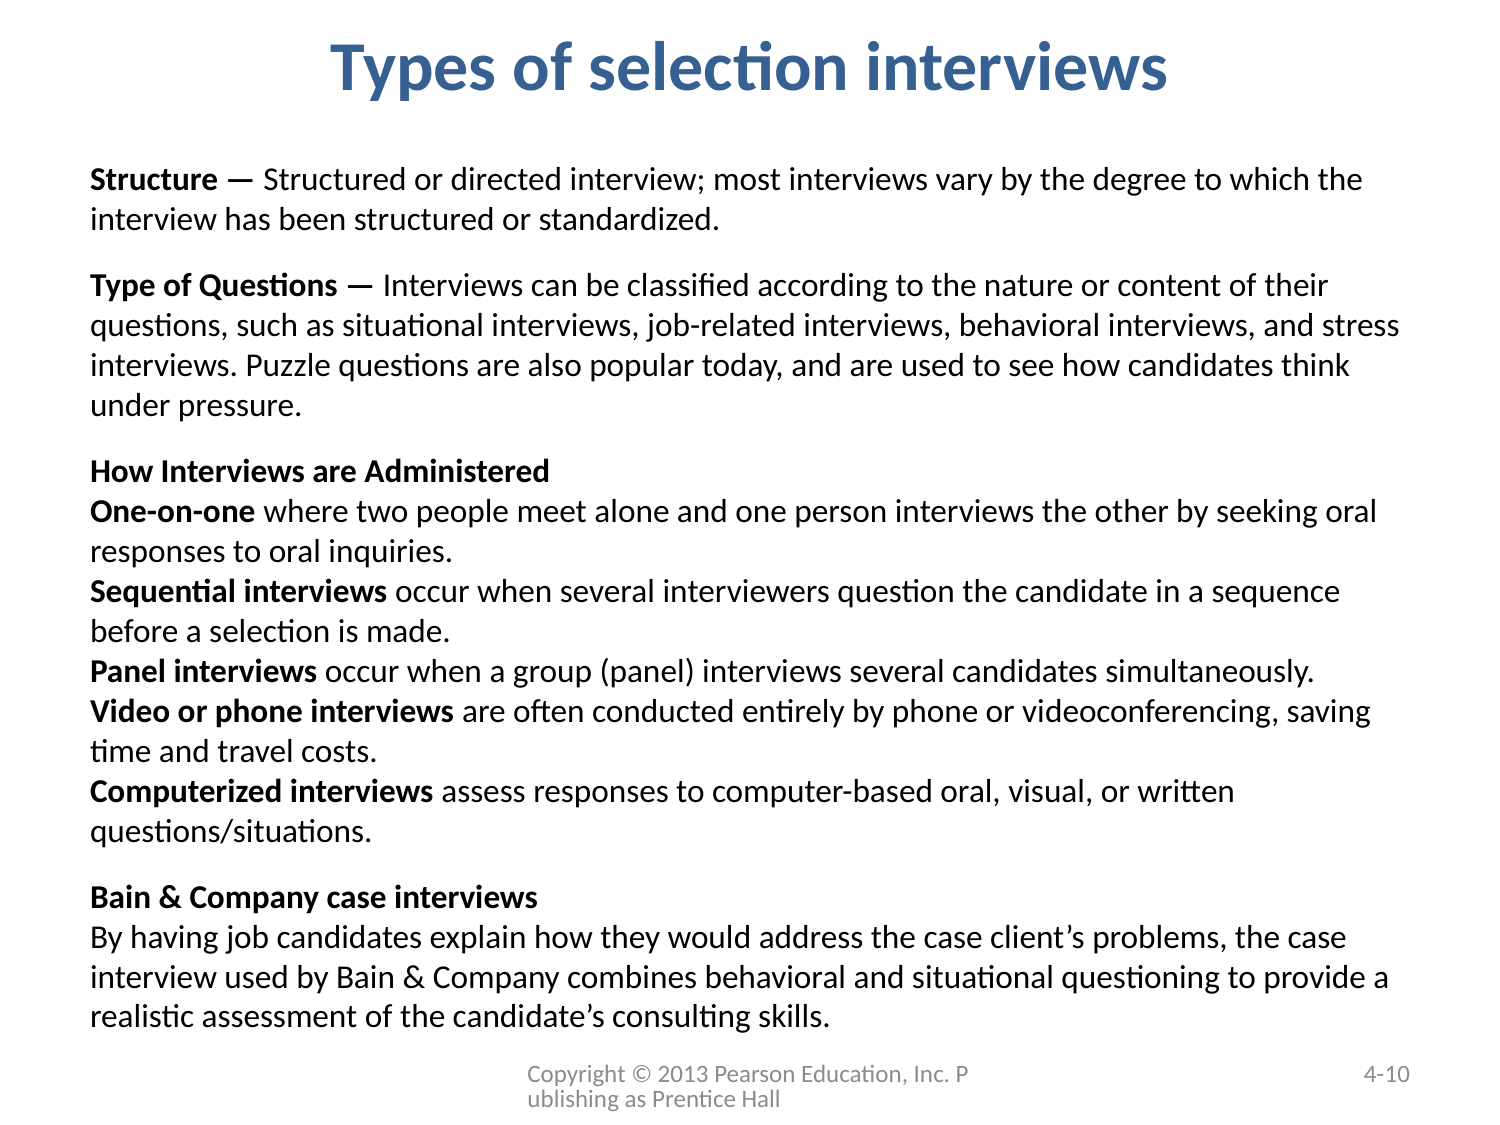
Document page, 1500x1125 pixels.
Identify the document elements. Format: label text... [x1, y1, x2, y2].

footer Copyright © 2013 Pearson Education, Inc. Publishing as Prentice Hall [512, 1042, 988, 1103]
title Types of selection interviews [75, 12, 1425, 113]
list Structure — Structured or directed interview; most interviews vary by the degree to which the interview has been structured or standardized. Type of Questions — Interviews can be classified according to the nature or content of their questions, such as situational interviews, job-related interviews, behavioral interviews, and stress interviews. Puzzle questions are also popular today, and are used to see how candidates think under pressure. How Interviews are Administered One-on-one where two people meet alone and one person interviews the other by seeking oral responses to oral inquiries. Sequential interviews occur when several interviewers question the candidate in a sequence before a selection is made. Panel interviews occur when a group (panel) interviews several candidates simultaneously. Video or phone interviews are often conducted entirely by phone or videoconferencing, saving time and travel costs. Computerized interviews assess responses to computer-based oral, visual, or written questions/situations. Bain & Company case interviews By having job candidates explain how they would address the case client’s problems, the case interview used by Bain & Company combines behavioral and situational questioning to provide a realistic assessment of the candidate’s consulting skills. [75, 149, 1425, 1025]
slide_number 4-10 [1074, 1042, 1425, 1103]
